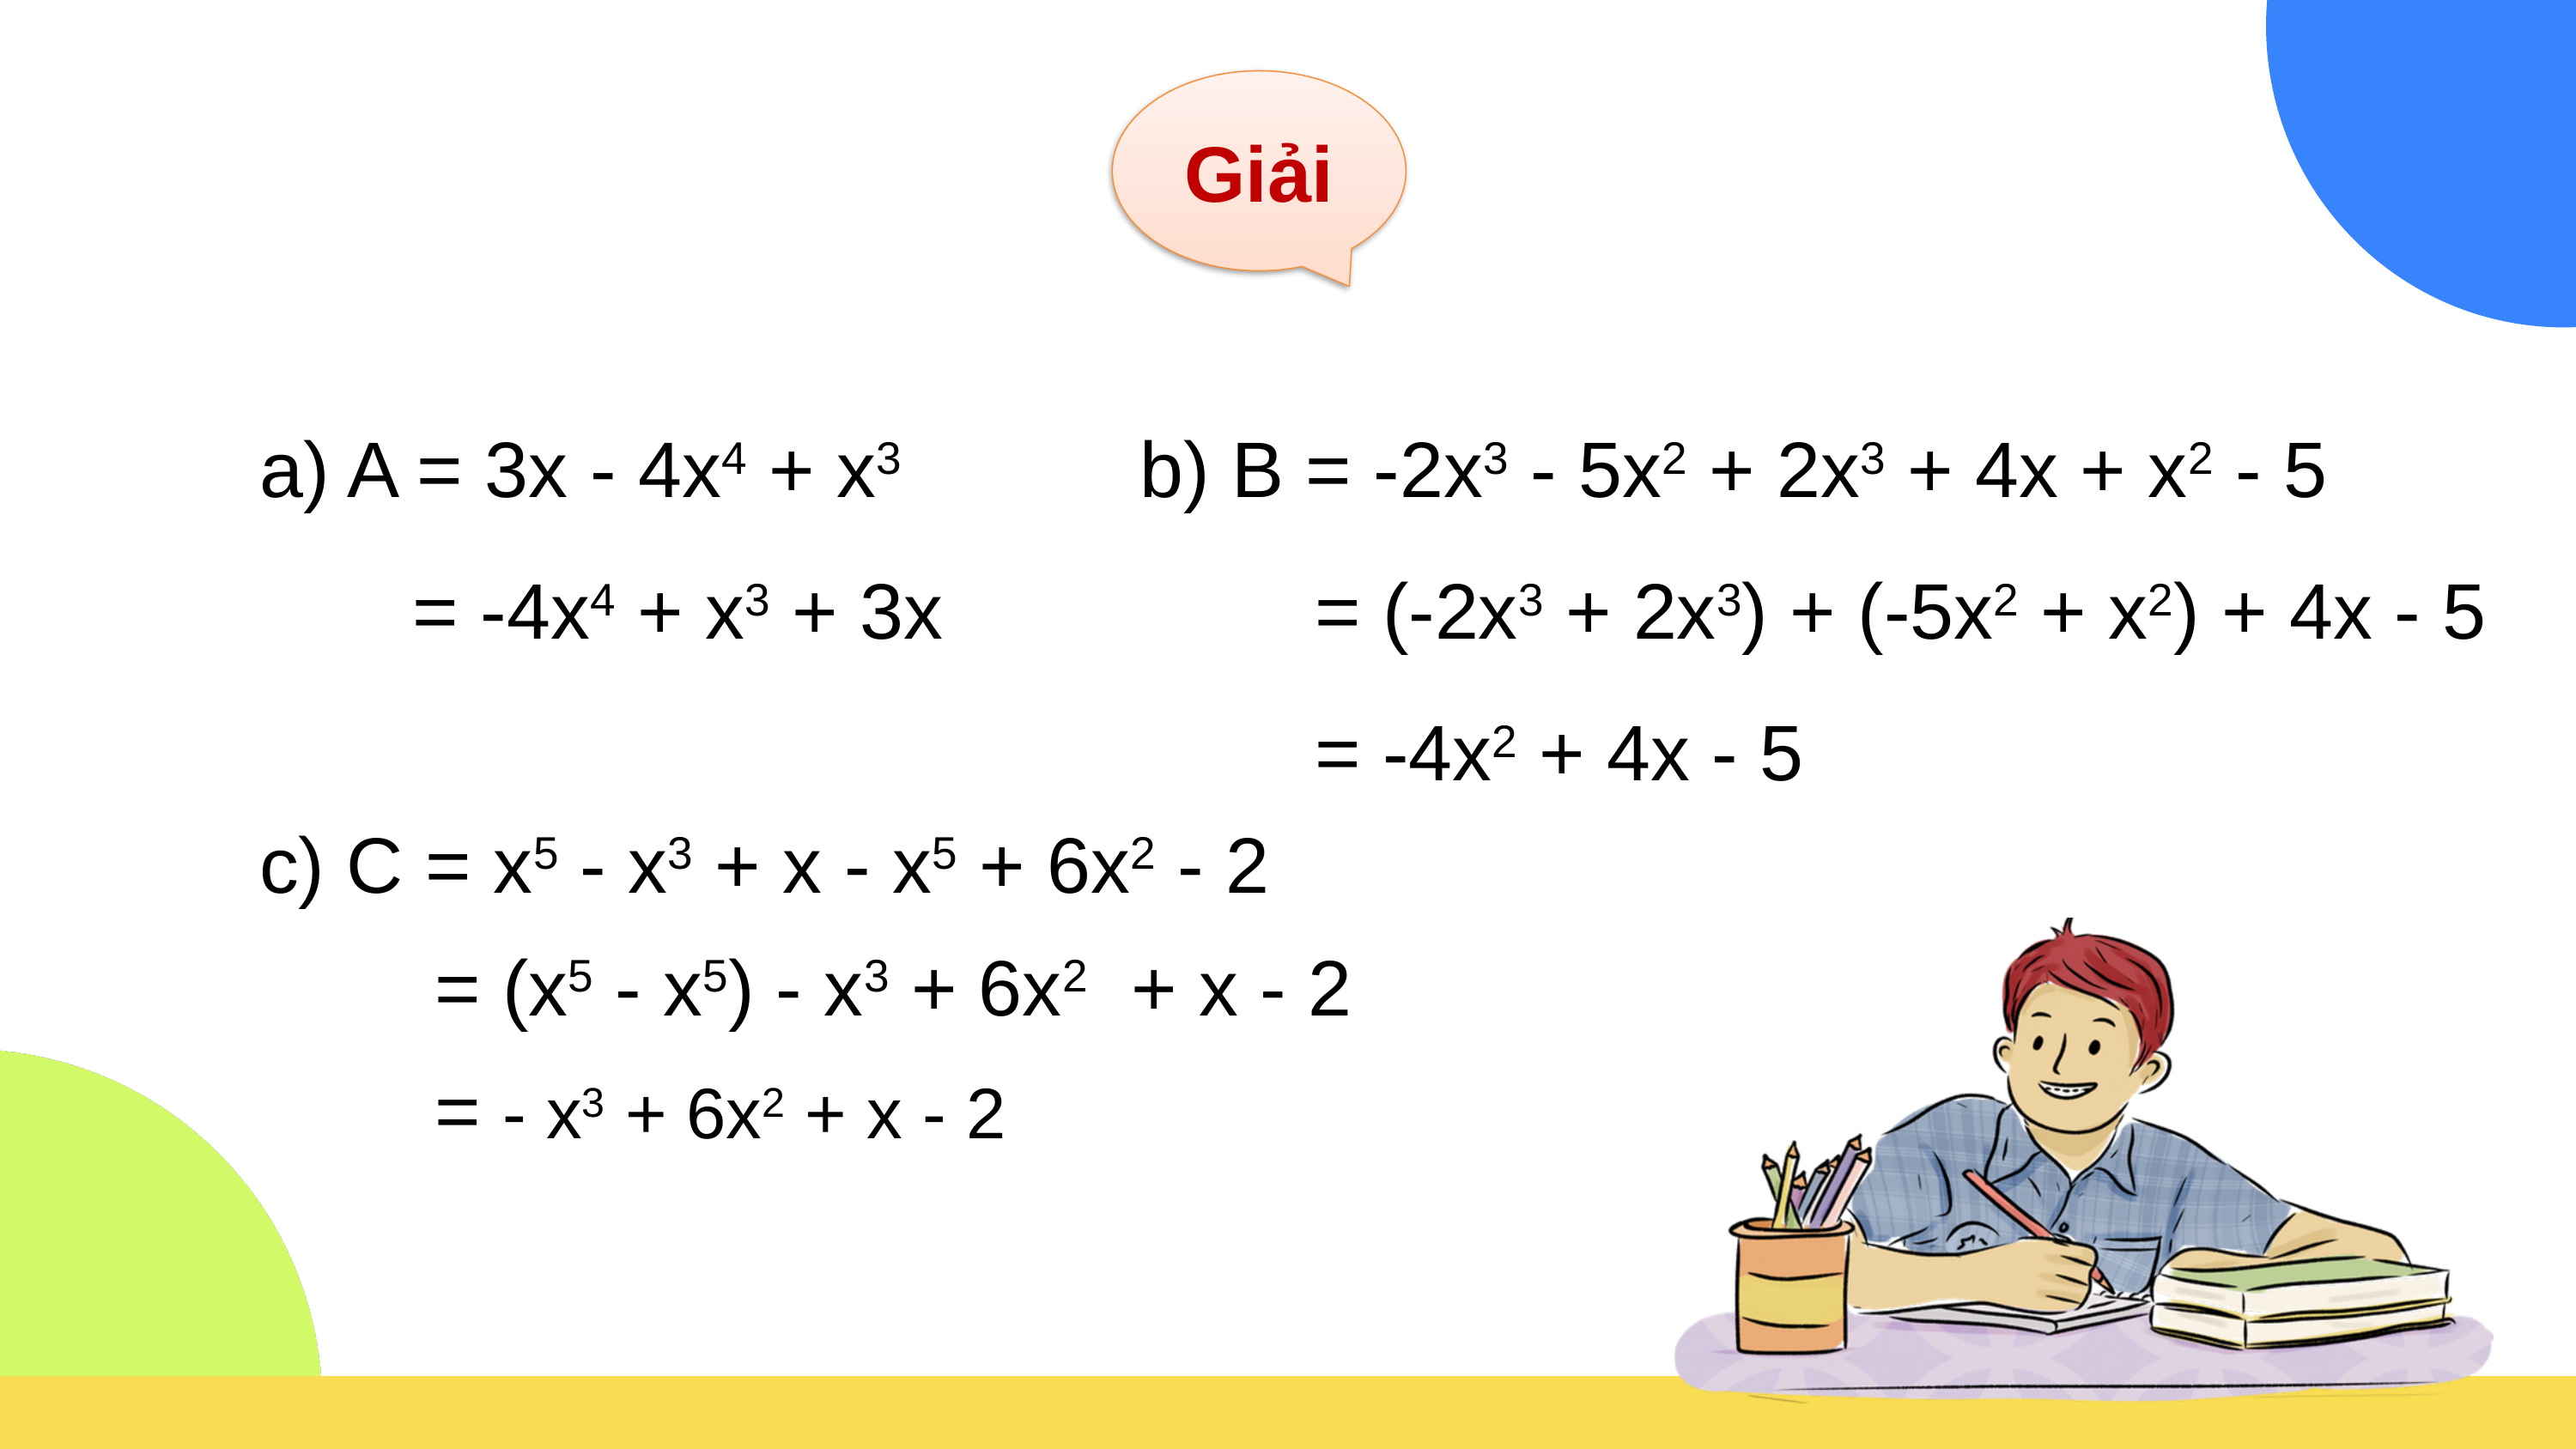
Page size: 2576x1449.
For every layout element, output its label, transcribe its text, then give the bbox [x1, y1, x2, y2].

picture [0, 1049, 322, 1375]
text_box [0, 1375, 2576, 1449]
text_box a) A = 3x - 4x4 + x3 = -4x4 + x3 + 3x [246, 365, 1063, 662]
picture [1674, 918, 2494, 1404]
text_box Giải [1111, 70, 1407, 288]
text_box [2264, 0, 2576, 328]
text_box b) B = -2x3 - 5x2 + 2x3 + 4x + x2 - 5 = (-2x3 + 2x3) + (-5x2 + x2) + 4x - 5 = -4x2 + 4x - 5 [1127, 365, 2523, 803]
